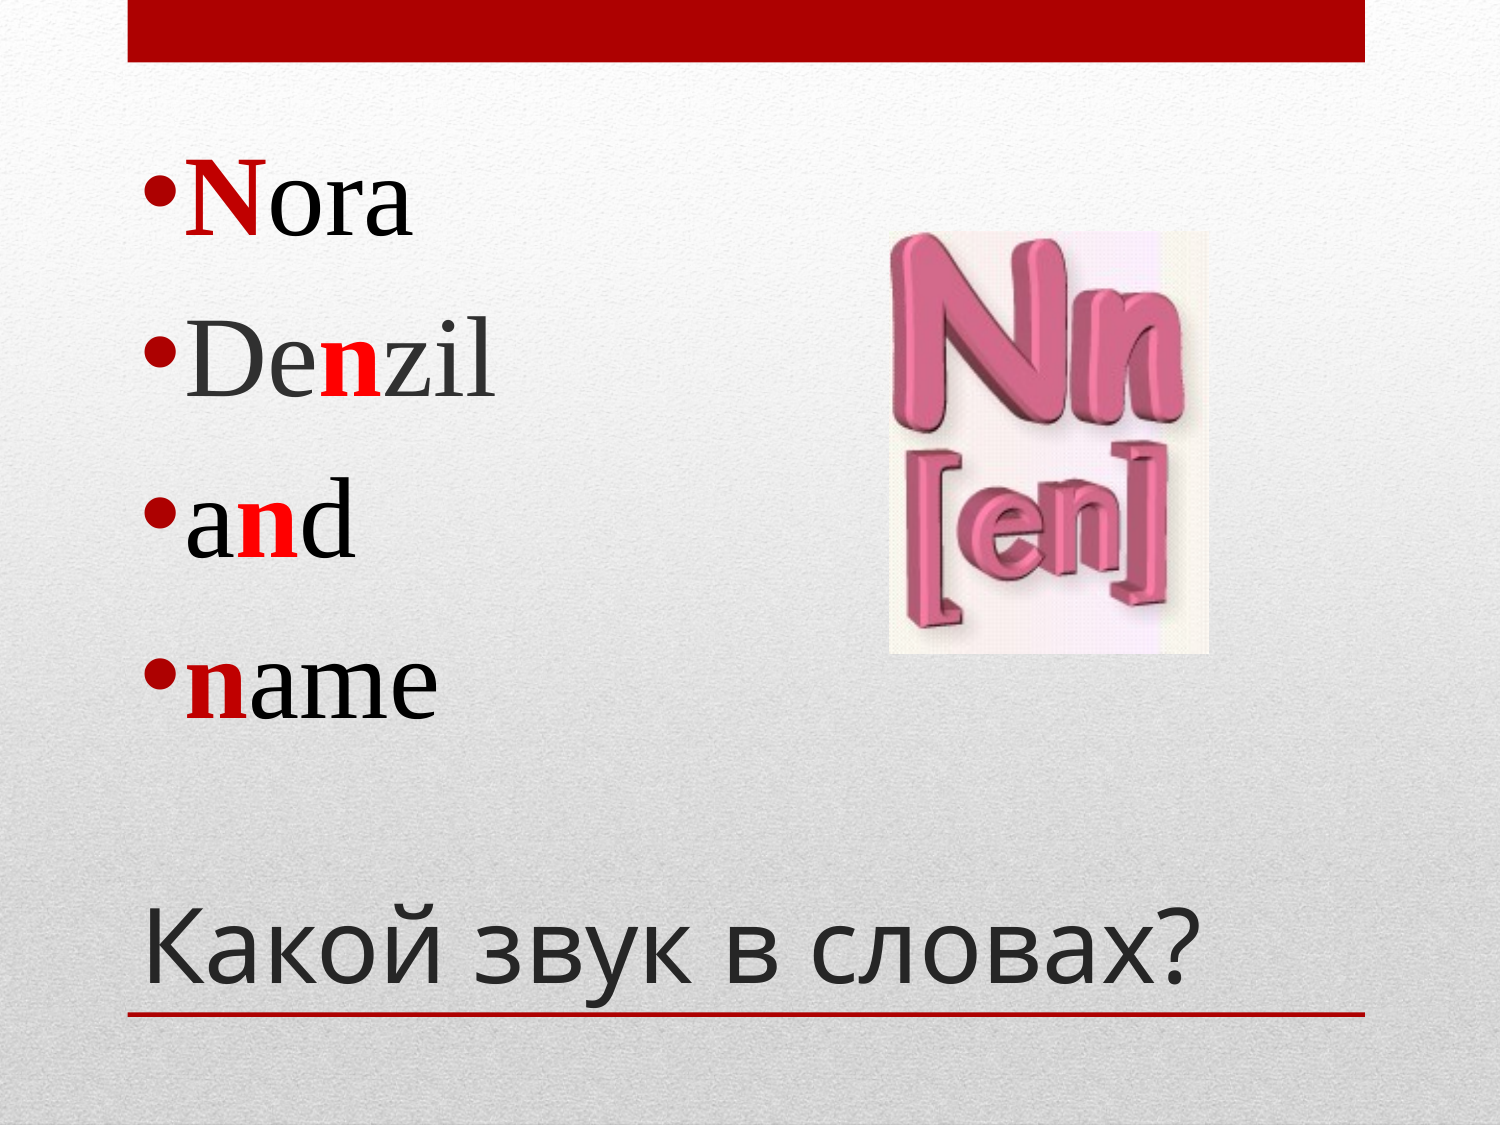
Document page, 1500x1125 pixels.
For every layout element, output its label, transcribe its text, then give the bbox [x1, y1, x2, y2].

picture [888, 230, 1209, 655]
title Какой звук в словах? [125, 750, 1238, 1013]
list Nora Denzil and name [125, 112, 1363, 750]
